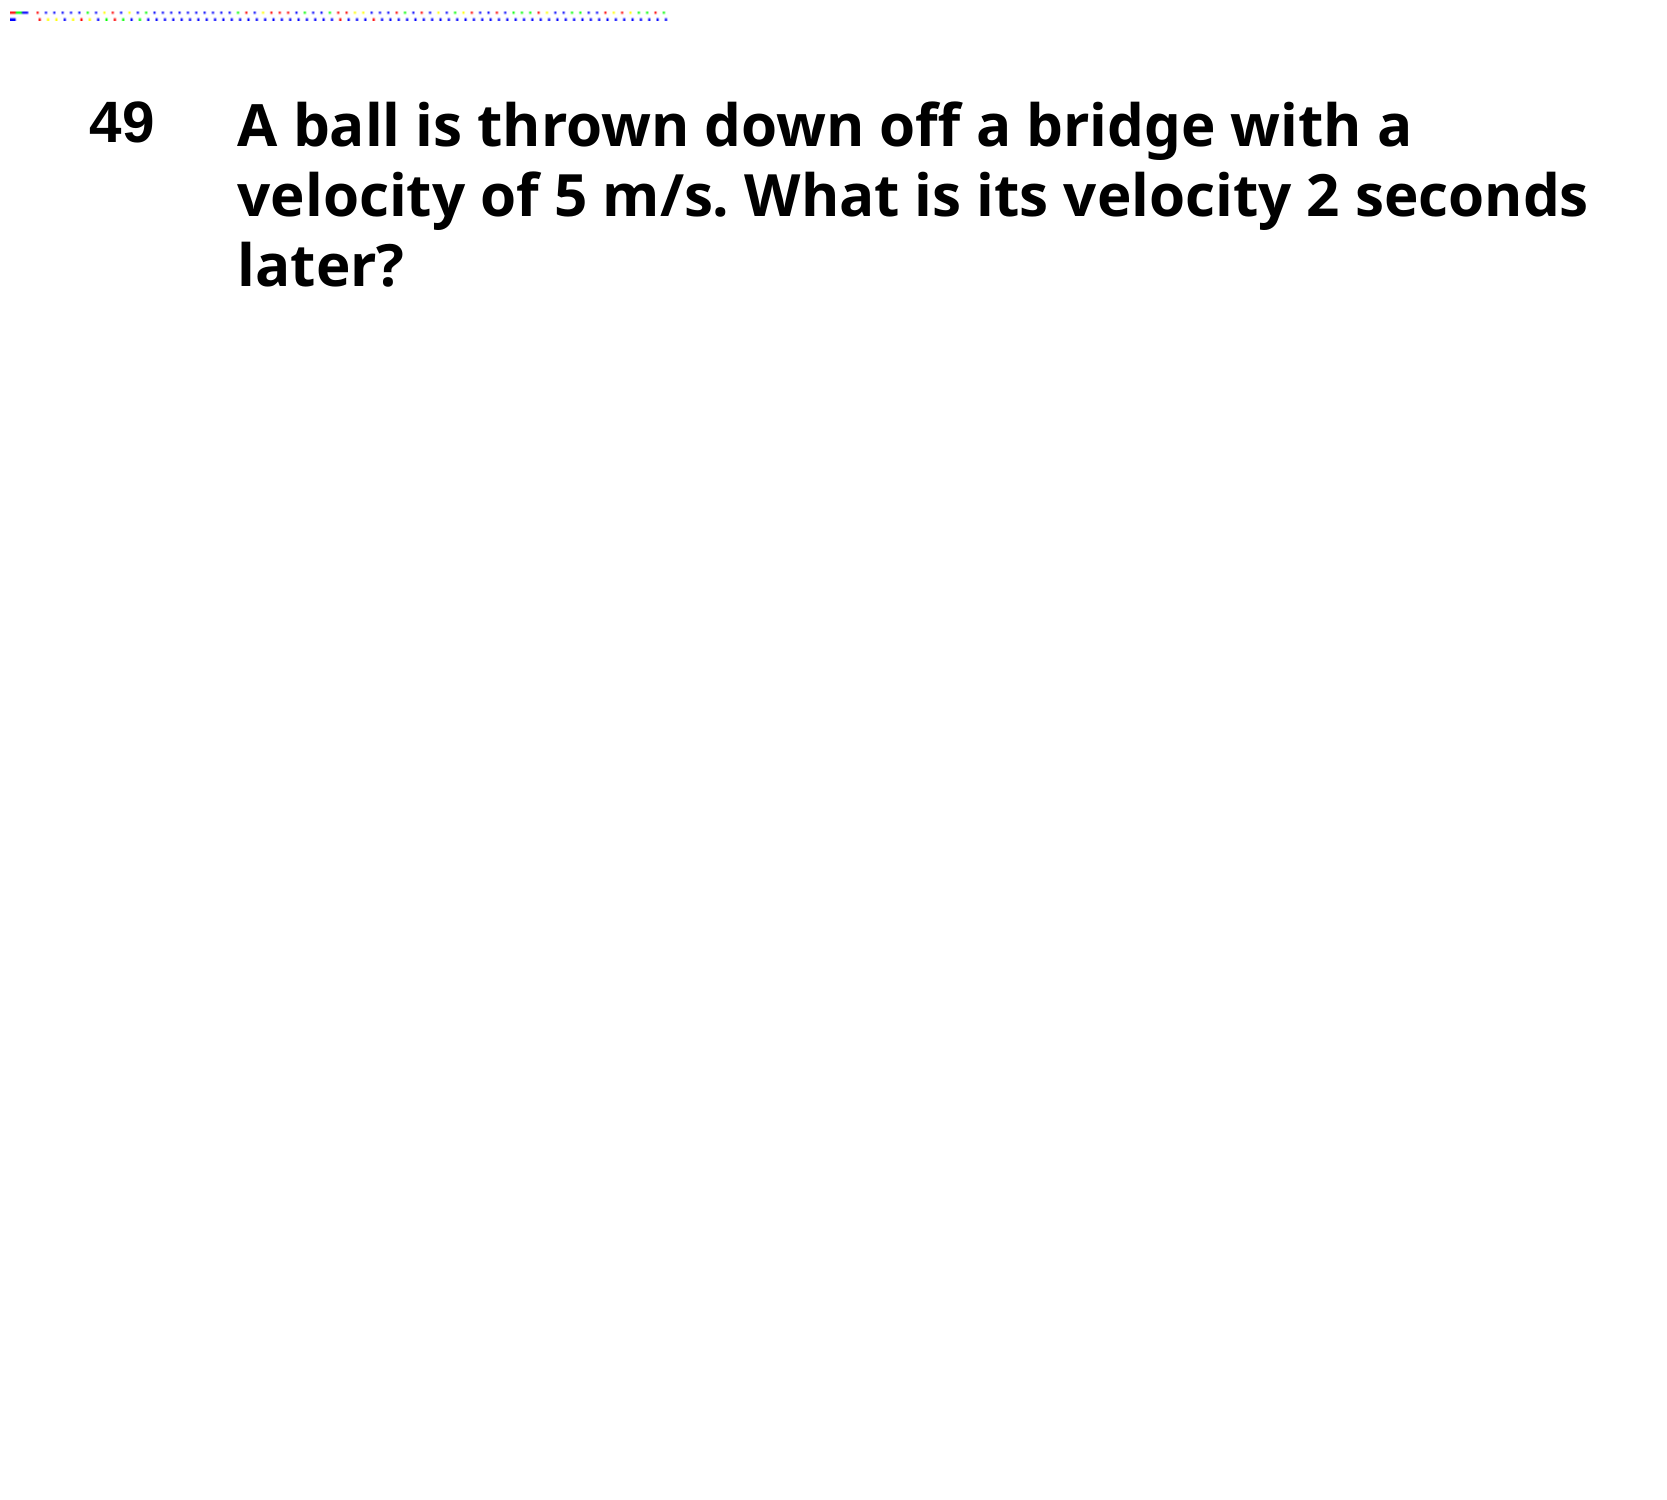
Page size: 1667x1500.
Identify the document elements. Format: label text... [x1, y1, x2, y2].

text_box 49 [74, 76, 1609, 162]
picture [10, 10, 678, 21]
text_box A ball is thrown down off a bridge with a velocity of 5 m/s. What is its velocity 2 seconds later? [222, 80, 1667, 306]
